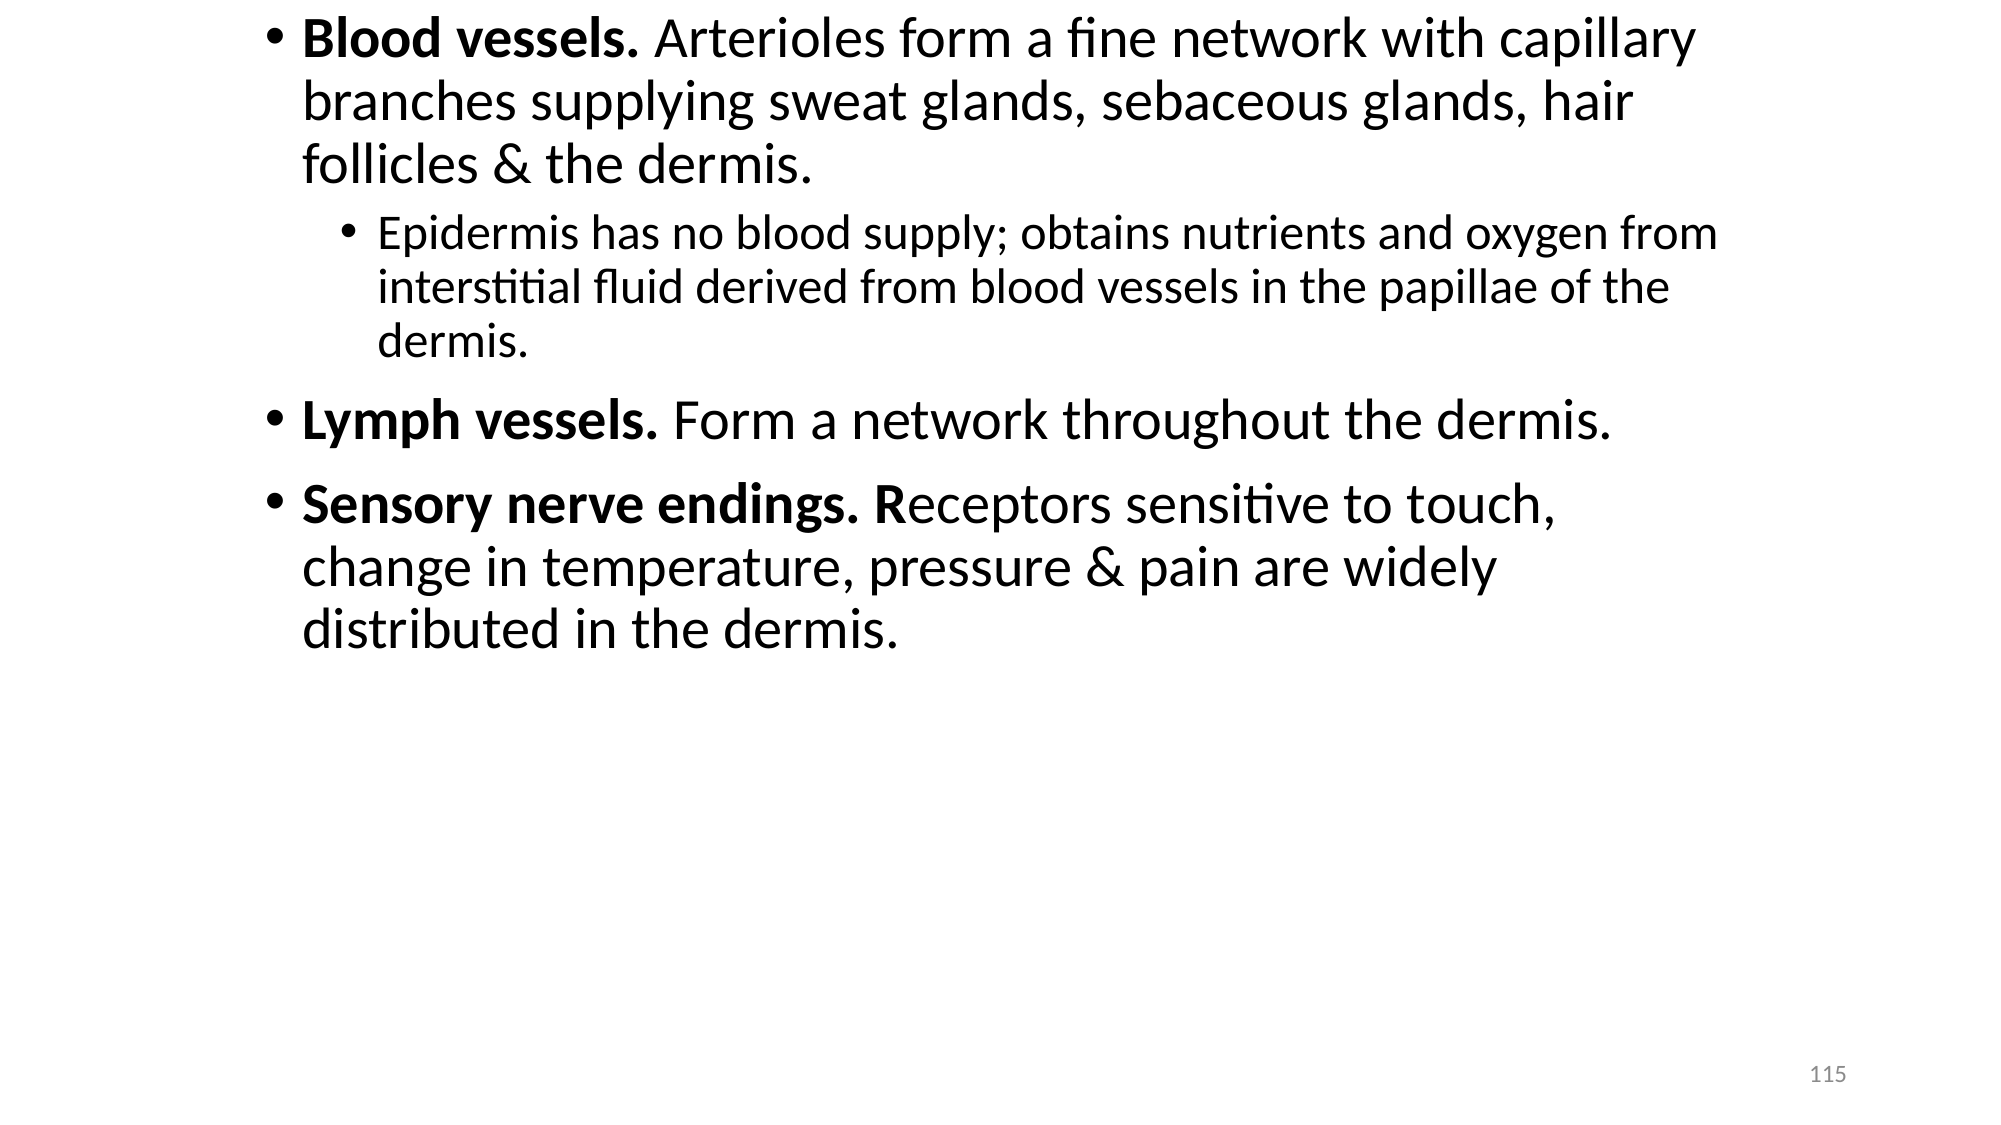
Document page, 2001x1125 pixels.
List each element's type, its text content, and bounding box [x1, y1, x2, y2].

list Blood vessels. Arterioles form a fine network with capillary branches supplying sweat glands, sebaceous glands, hair follicles & the dermis. Epidermis has no blood supply; obtains nutrients and oxygen from interstitial fluid derived from blood vessels in the papillae of the dermis. Lymph vessels. Form a network throughout the dermis. Sensory nerve endings. Receptors sensitive to touch, change in temperature, pressure & pain are widely distributed in the dermis. [249, 0, 1750, 1125]
slide_number 115 [1412, 1042, 1863, 1103]
